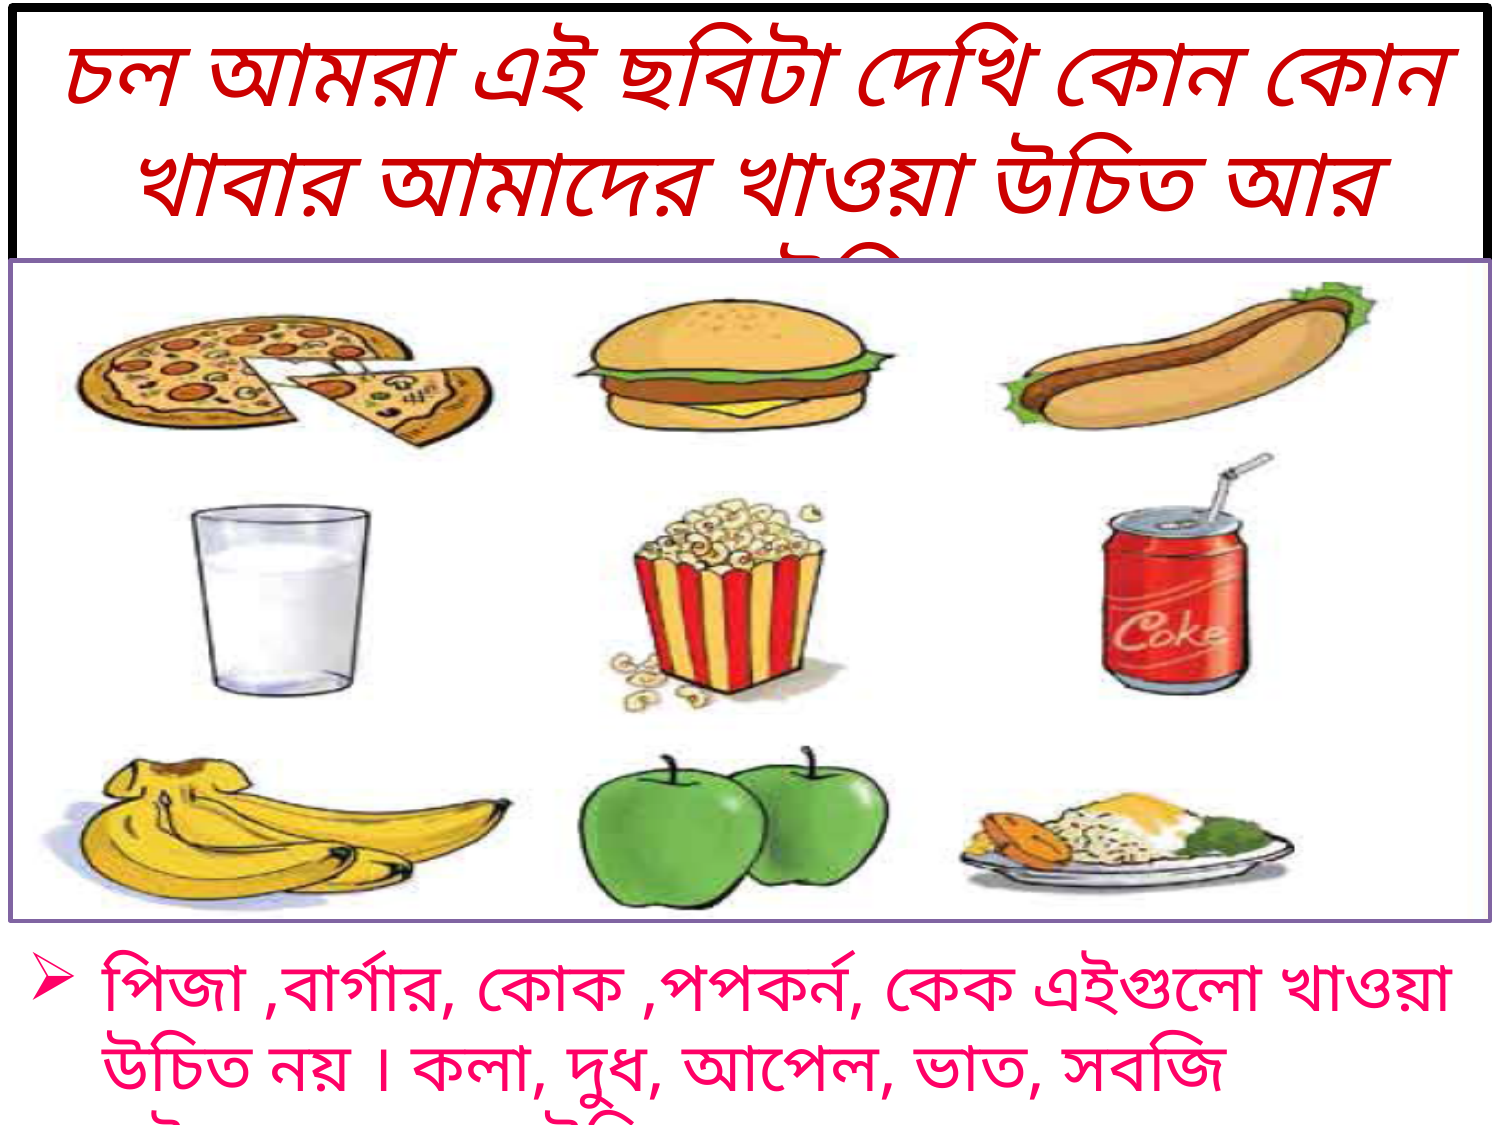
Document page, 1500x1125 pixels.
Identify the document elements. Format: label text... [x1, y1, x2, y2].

text_box চল আমরা এই ছবিটা দেখি কোন কোন খাবার আমাদের খাওয়া উচিত আর কোনগুলো উচিত নয়। [12, 7, 1488, 258]
picture [12, 262, 1488, 919]
text_box পিজা ,বার্গার, কোক ,পপকর্ন, কেক এইগুলো খাওয়া উচিত নয় । কলা, দুধ, আপেল, ভাত, সবজি এইগুলো খাওয়া উচিত । [12, 937, 1488, 1125]
